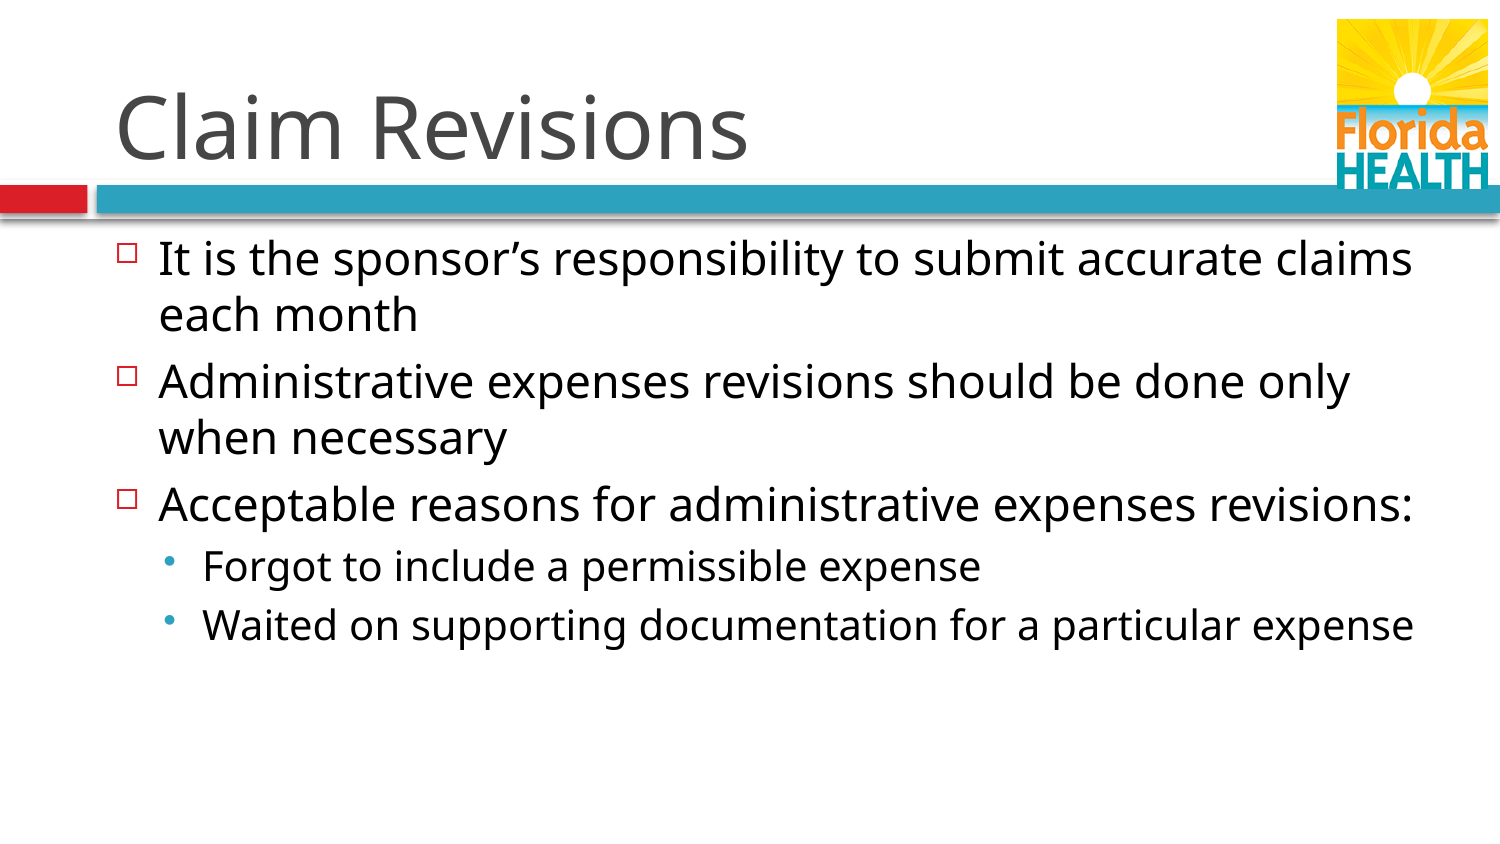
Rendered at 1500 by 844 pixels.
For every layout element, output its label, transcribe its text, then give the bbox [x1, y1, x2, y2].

list It is the sponsor’s responsibility to submit accurate claims each month Administrative expenses revisions should be done only when necessary Acceptable reasons for administrative expenses revisions: Forgot to include a permissible expense Waited on supporting documentation for a particular expense [99, 221, 1438, 760]
picture [1337, 19, 1488, 189]
title Claim Revisions [99, 19, 1336, 185]
